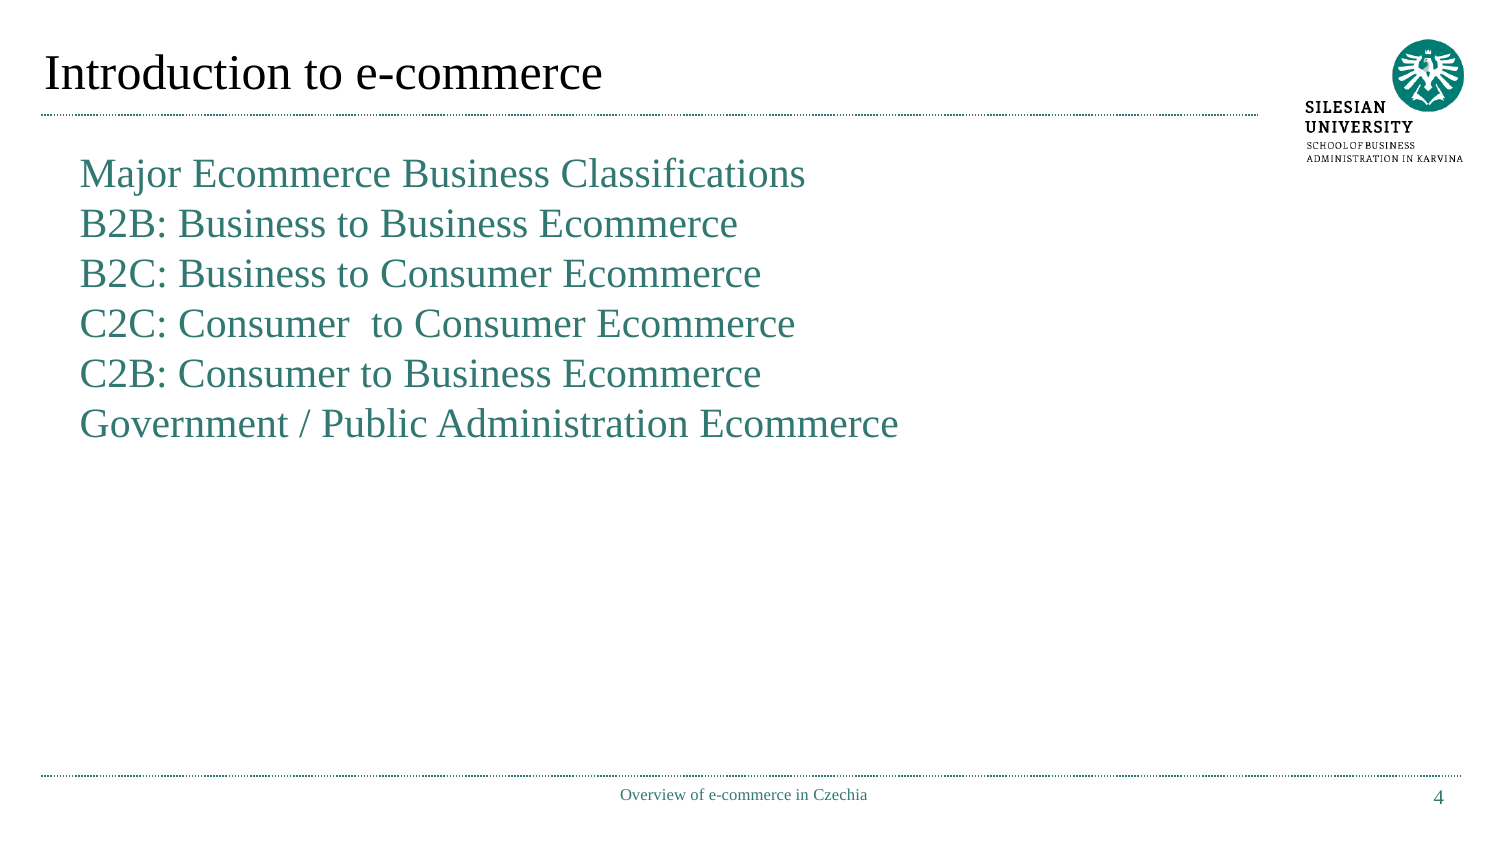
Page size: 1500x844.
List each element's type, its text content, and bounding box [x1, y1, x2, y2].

list Major Ecommerce Business Classifications B2B: Business to Business Ecommerce B2C: Business to Consumer Ecommerce C2C: Consumer to Consumer Ecommerce C2B: Consumer to Business Ecommerce Government / Public Administration Ecommerce [64, 138, 1294, 765]
slide_number 4 [1281, 776, 1459, 822]
text_box [1291, 30, 1484, 176]
picture [1304, 39, 1464, 163]
text_box Overview of e-commerce in Czechia [431, 776, 1058, 811]
title Introduction to e-commerce [29, 32, 1046, 116]
